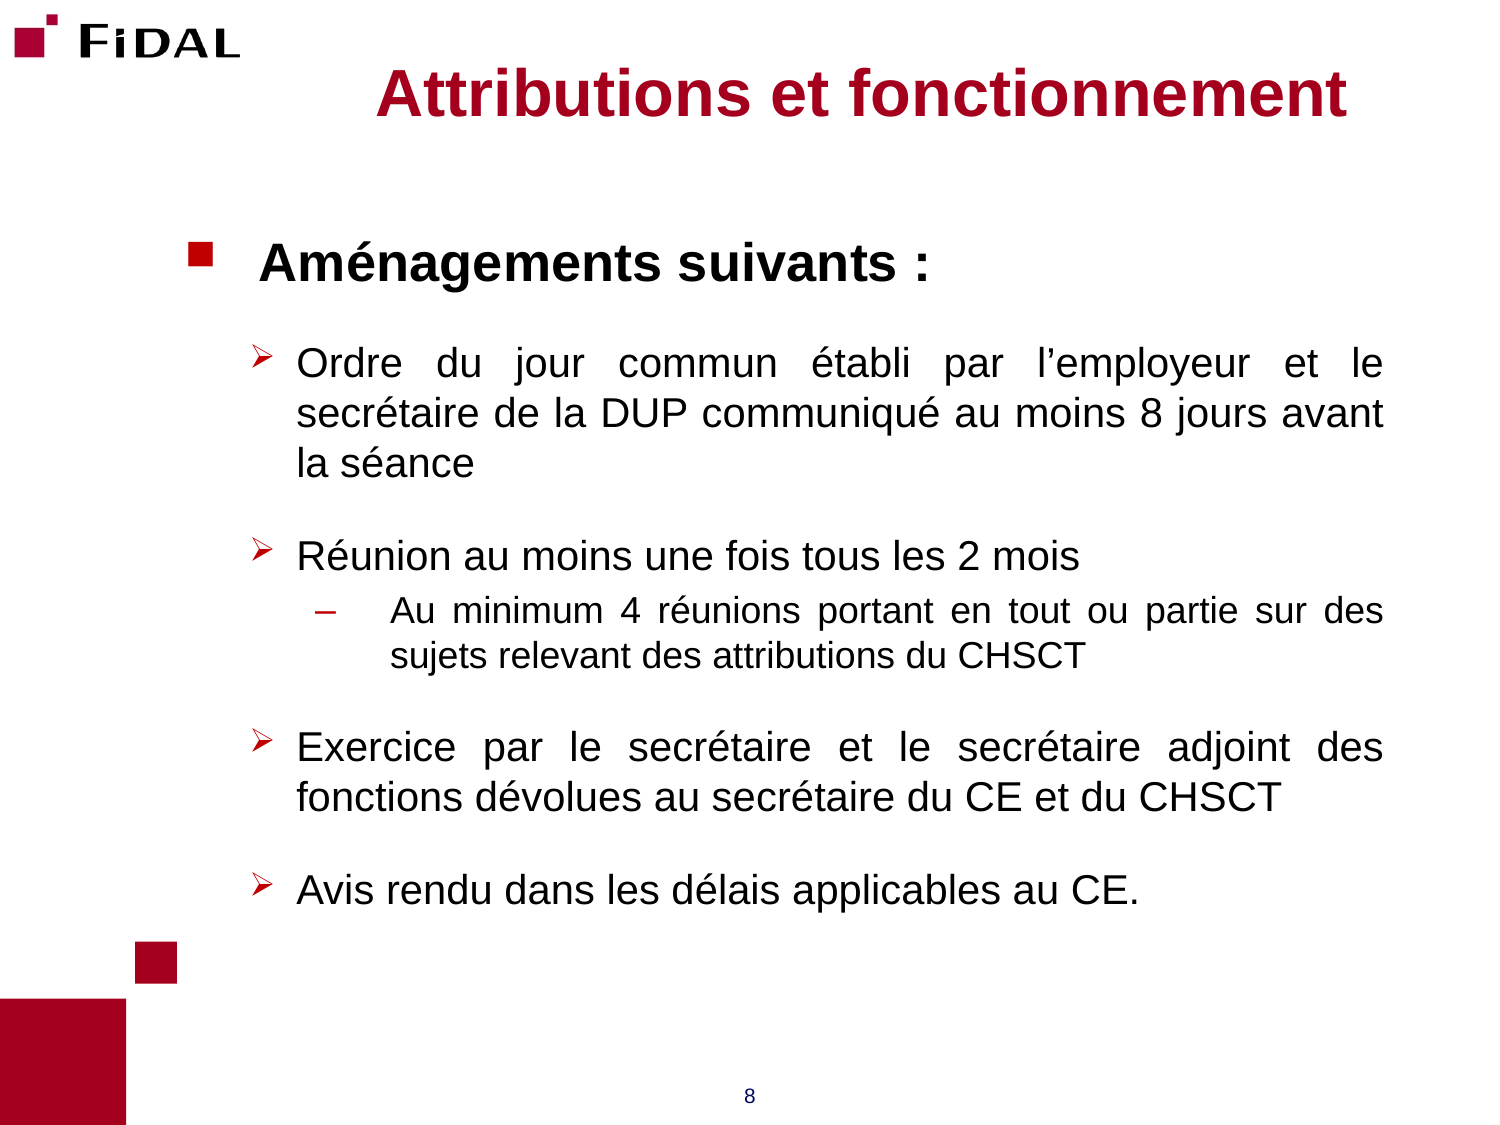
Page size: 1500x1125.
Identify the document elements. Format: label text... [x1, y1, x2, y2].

picture [12, 12, 242, 59]
title Attributions et fonctionnement [301, 30, 1424, 149]
list Aménagements suivants : Ordre du jour commun établi par l’employeur et le secrétaire de la DUP communiqué au moins 8 jours avant la séance Réunion au moins une fois tous les 2 mois Au minimum 4 réunions portant en tout ou partie sur des sujets relevant des attributions du CHSCT Exercice par le secrétaire et le secrétaire adjoint des fonctions dévolues au secrétaire du CE et du CHSCT Avis rendu dans les délais applicables au CE. [159, 219, 1400, 953]
